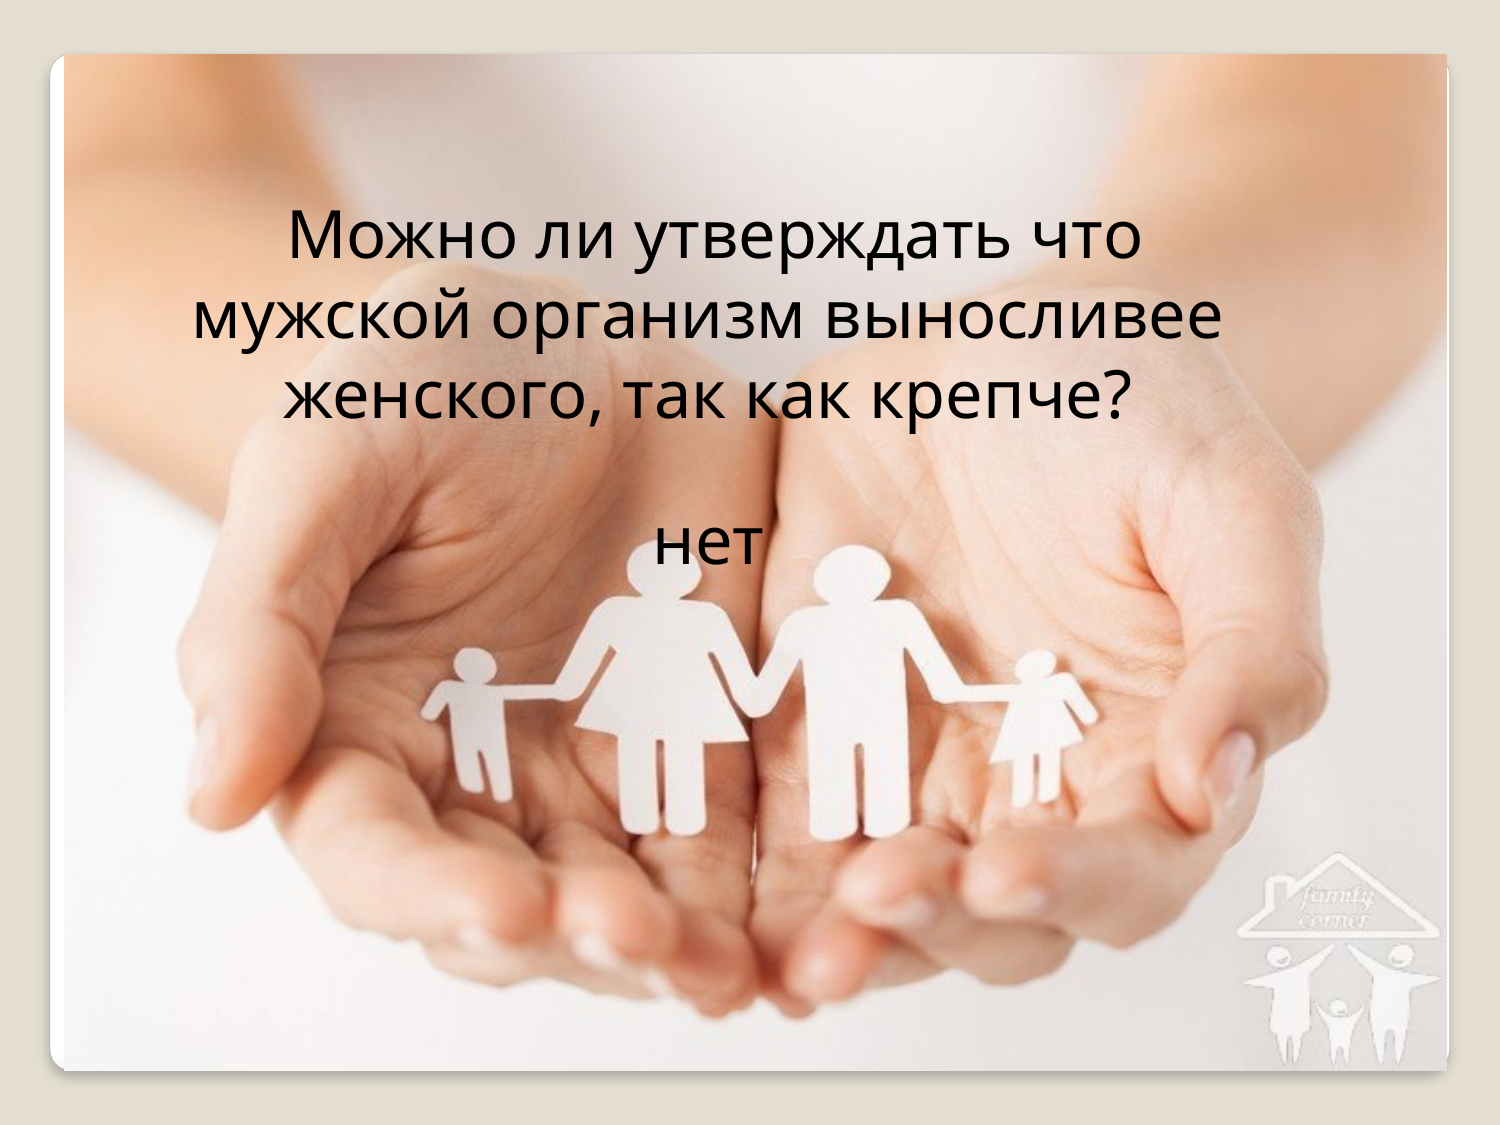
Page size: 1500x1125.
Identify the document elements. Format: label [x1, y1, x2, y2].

picture [64, 54, 1448, 1071]
